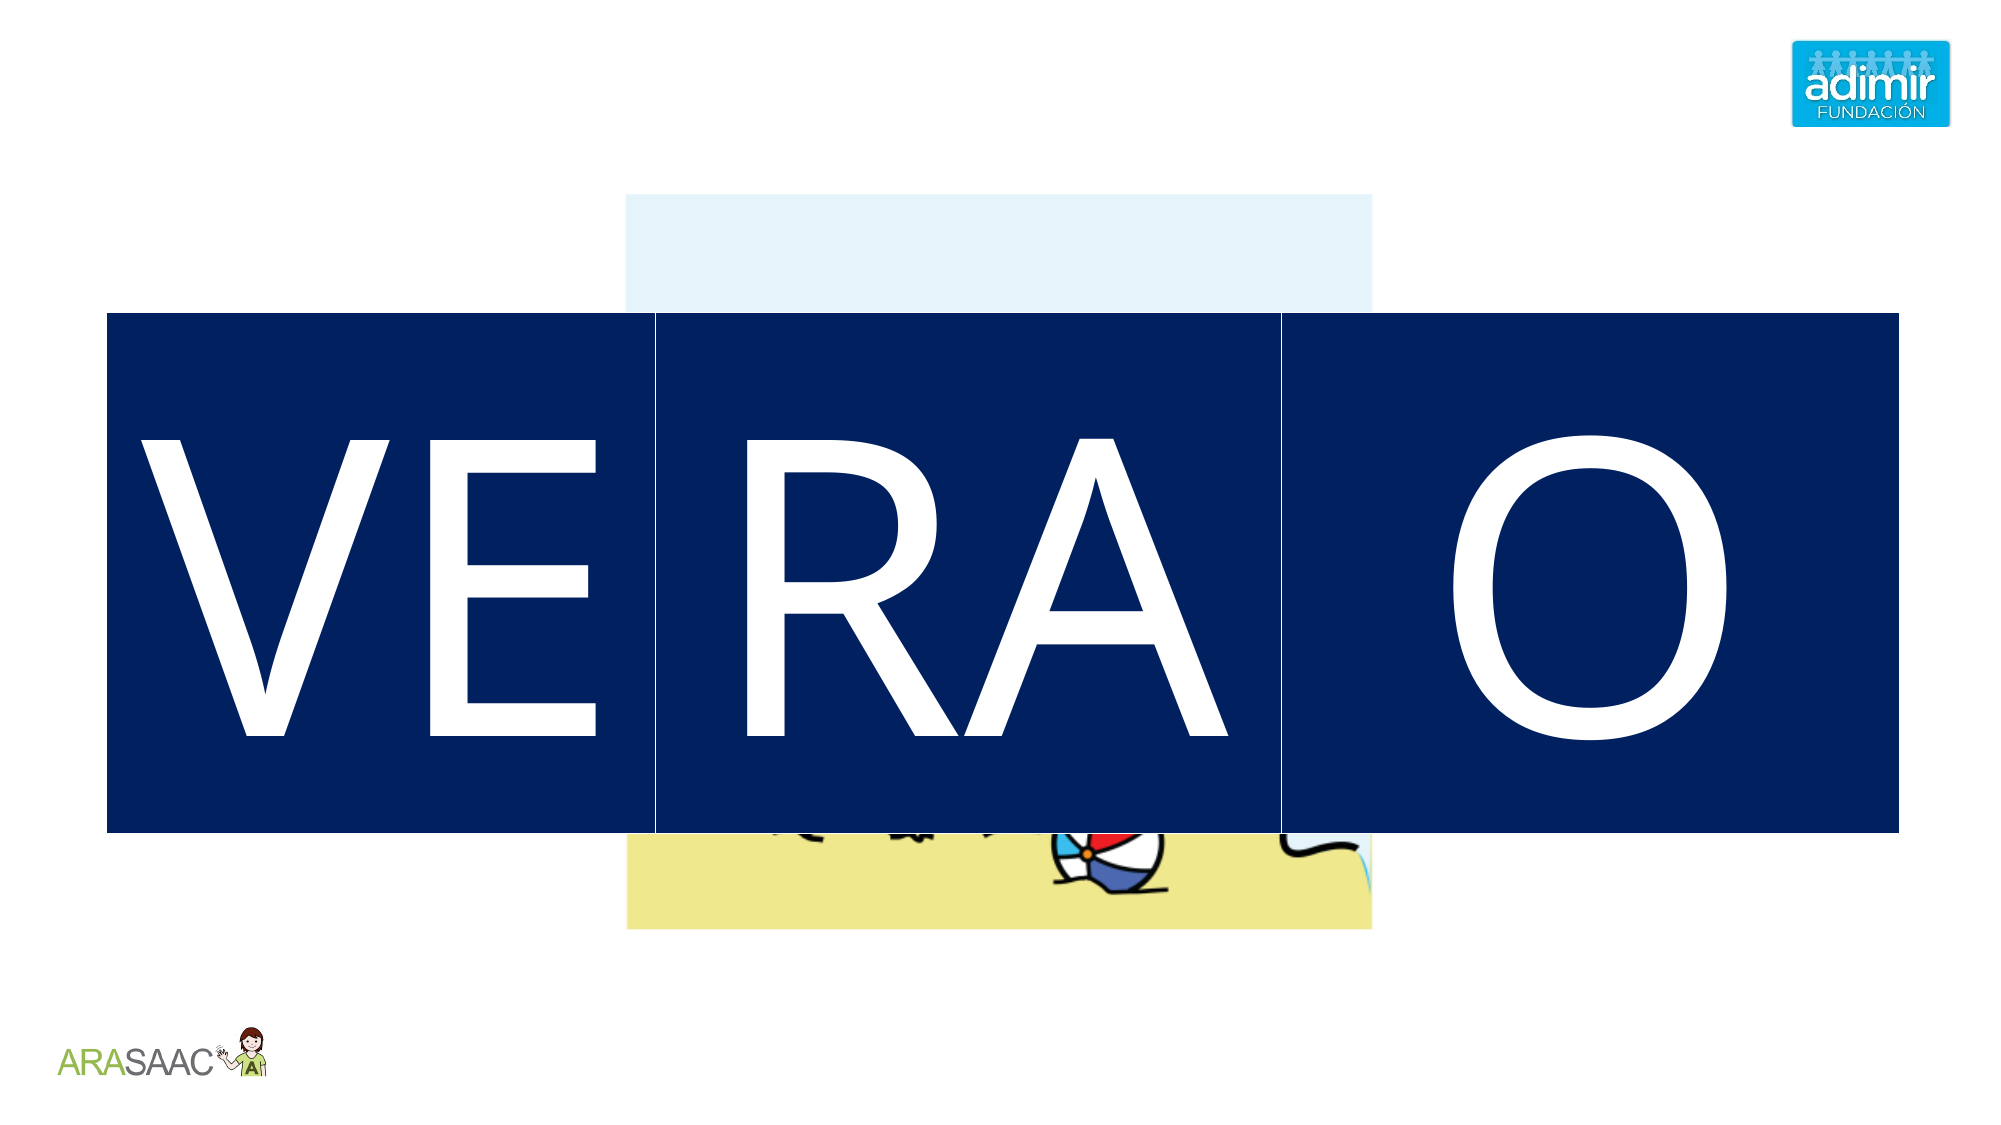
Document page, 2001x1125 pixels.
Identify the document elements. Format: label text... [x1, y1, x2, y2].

picture [1920, 107, 1924, 117]
picture [609, 171, 1391, 954]
picture [51, 1026, 273, 1078]
text_box NO [1391, 312, 1900, 834]
picture [1819, 107, 1825, 117]
picture [1806, 51, 1935, 100]
text_box VE [106, 312, 609, 834]
picture [1790, 37, 1952, 127]
